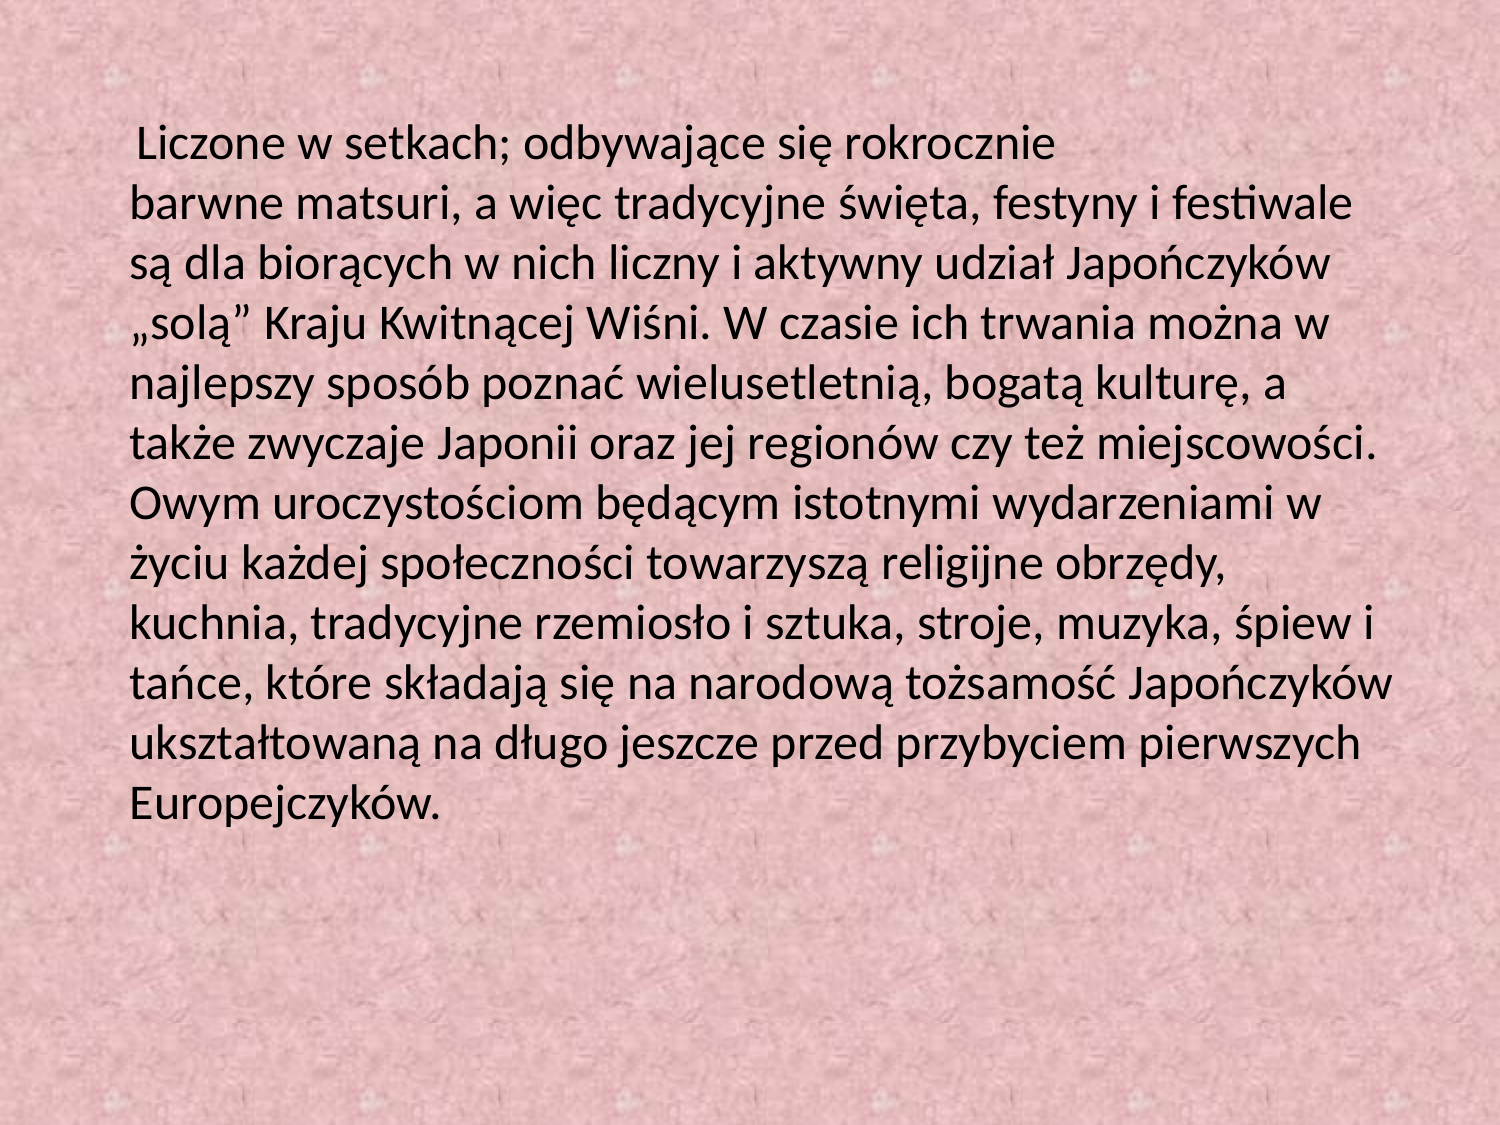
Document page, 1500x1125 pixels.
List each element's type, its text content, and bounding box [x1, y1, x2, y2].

list Liczone w setkach; odbywające się rokrocznie barwne matsuri, a więc tradycyjne święta, festyny i festiwale są dla biorących w nich liczny i aktywny udział Japończyków „solą” Kraju Kwitnącej Wiśni. W czasie ich trwania można w najlepszy sposób poznać wielusetletnią, bogatą kulturę, a także zwyczaje Japonii oraz jej regionów czy też miejscowości. Owym uroczystościom będącym istotnymi wydarzeniami w życiu każdej społeczności towarzyszą religijne obrzędy, kuchnia, tradycyjne rzemiosło i sztuka, stroje, muzyka, śpiew i tańce, które składają się na narodową tożsamość Japończyków ukształtowaną na długo jeszcze przed przybyciem pierwszych Europejczyków. [64, 101, 1415, 845]
picture [0, 0, 1500, 1125]
